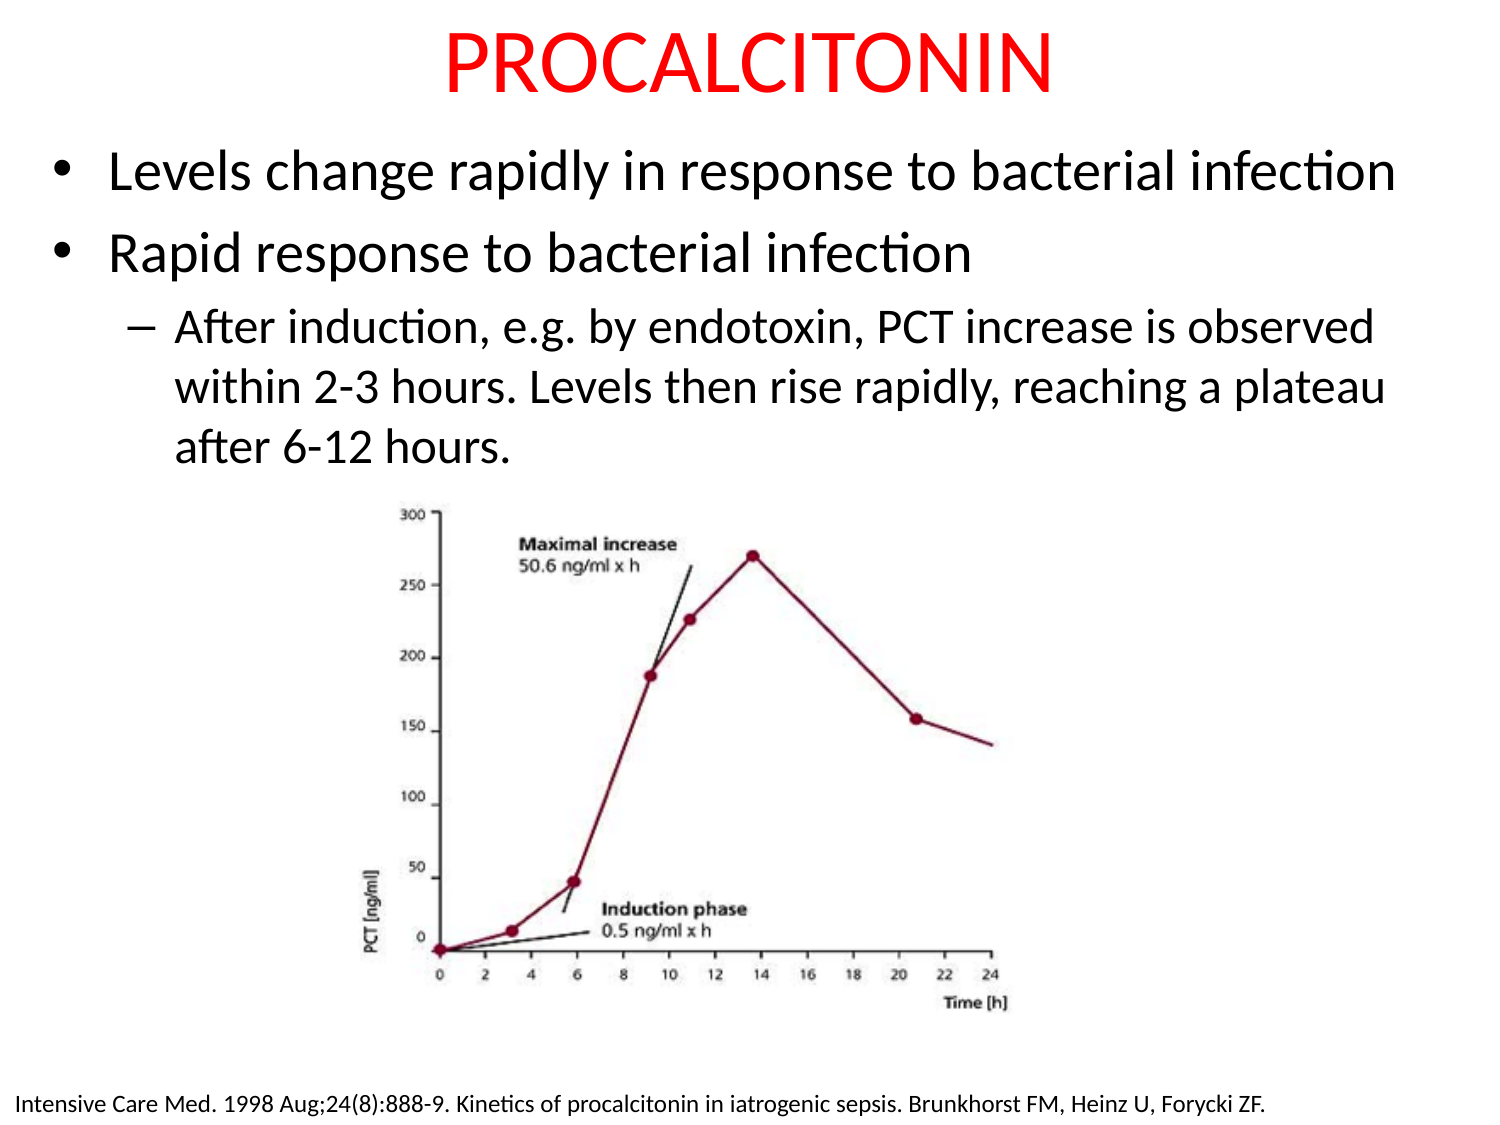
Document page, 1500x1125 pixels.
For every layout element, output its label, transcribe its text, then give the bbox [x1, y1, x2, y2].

list Levels change rapidly in response to bacterial infection Rapid response to bacterial infection After induction, e.g. by endotoxin, PCT increase is observed within 2-3 hours. Levels then rise rapidly, reaching a plateau after 6-12 hours. [37, 124, 1500, 906]
text_box Intensive Care Med. 1998 Aug;24(8):888-9. Kinetics of procalcitonin in iatrogenic sepsis. Brunkhorst FM, Heinz U, Forycki ZF. [0, 1079, 1447, 1125]
picture [337, 487, 1088, 1038]
title PROCALCITONIN [74, 0, 1426, 124]
